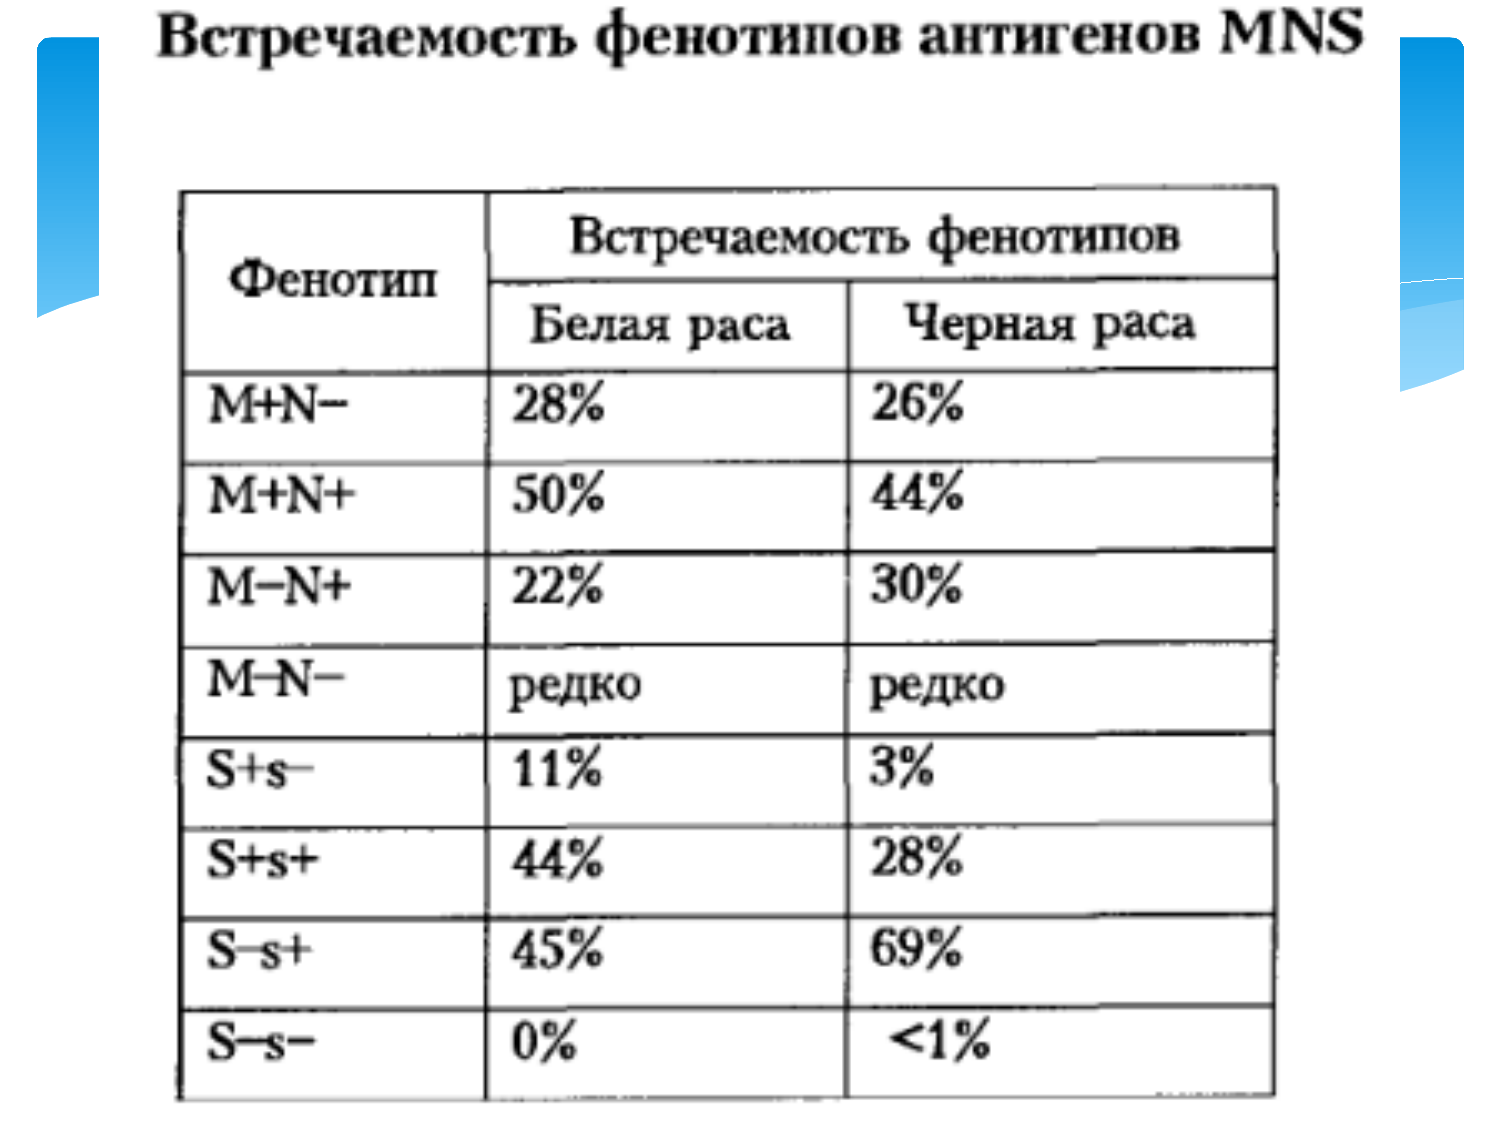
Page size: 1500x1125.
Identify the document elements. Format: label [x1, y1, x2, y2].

picture [98, 0, 1400, 1120]
